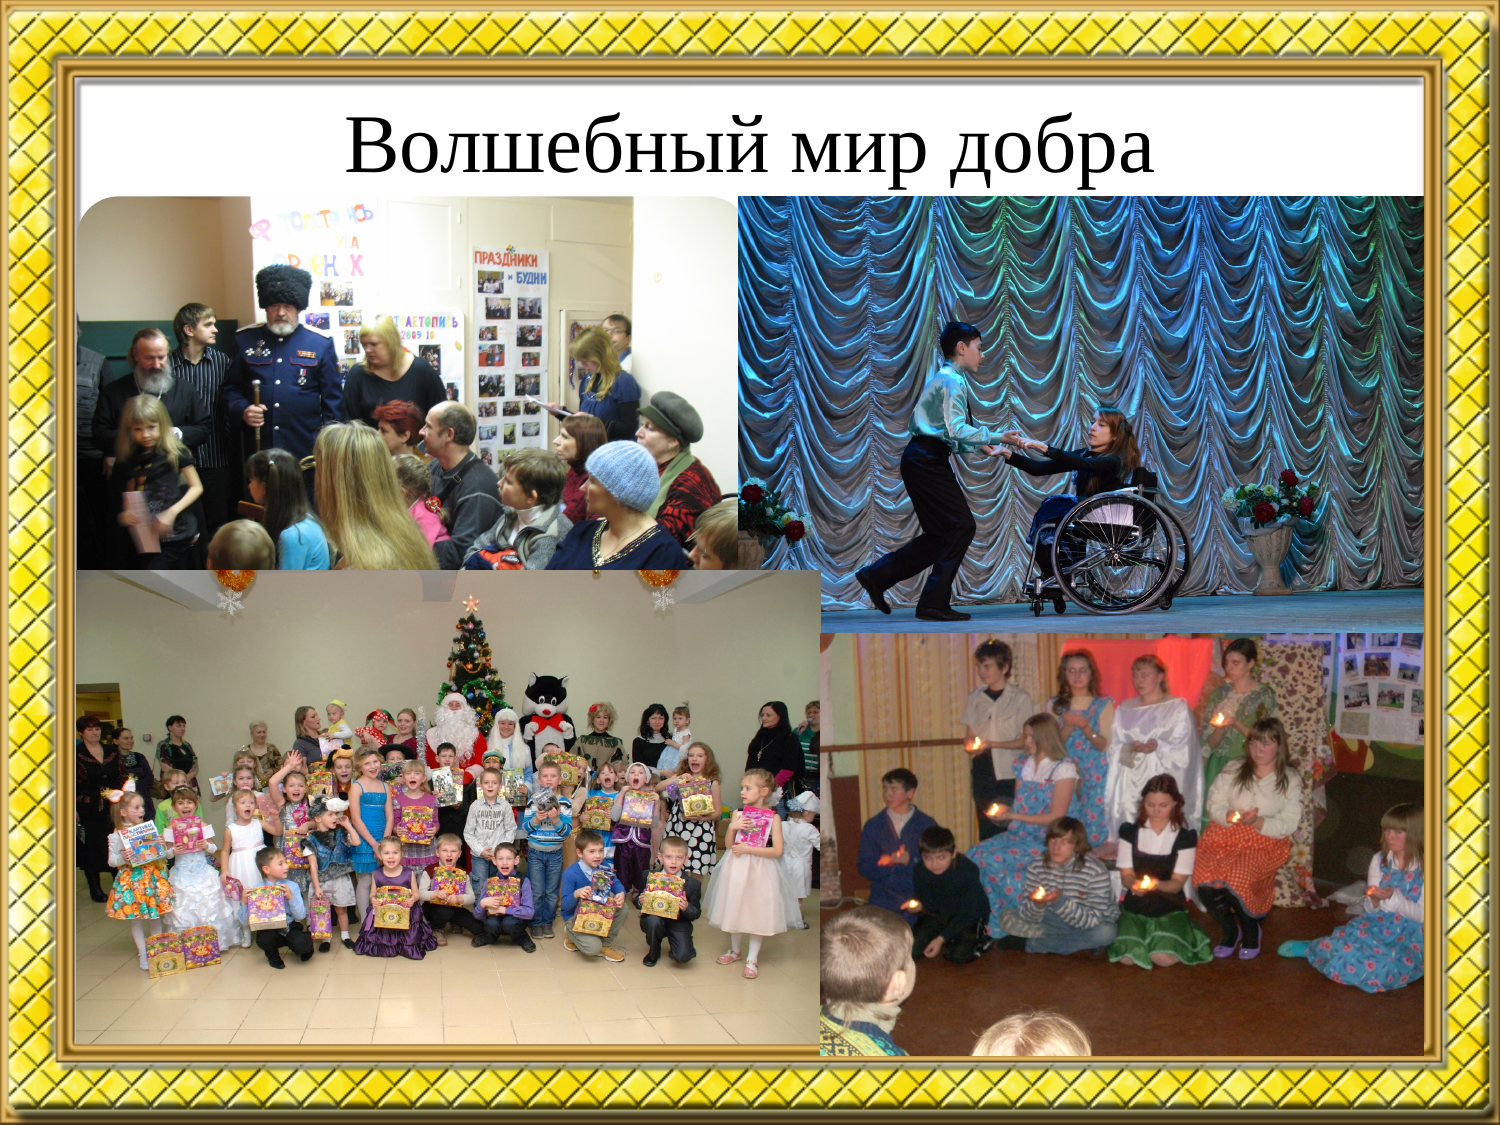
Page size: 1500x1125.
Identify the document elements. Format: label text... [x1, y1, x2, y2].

title Волшебный мир добра [75, 45, 1425, 196]
picture [0, 0, 1500, 1125]
